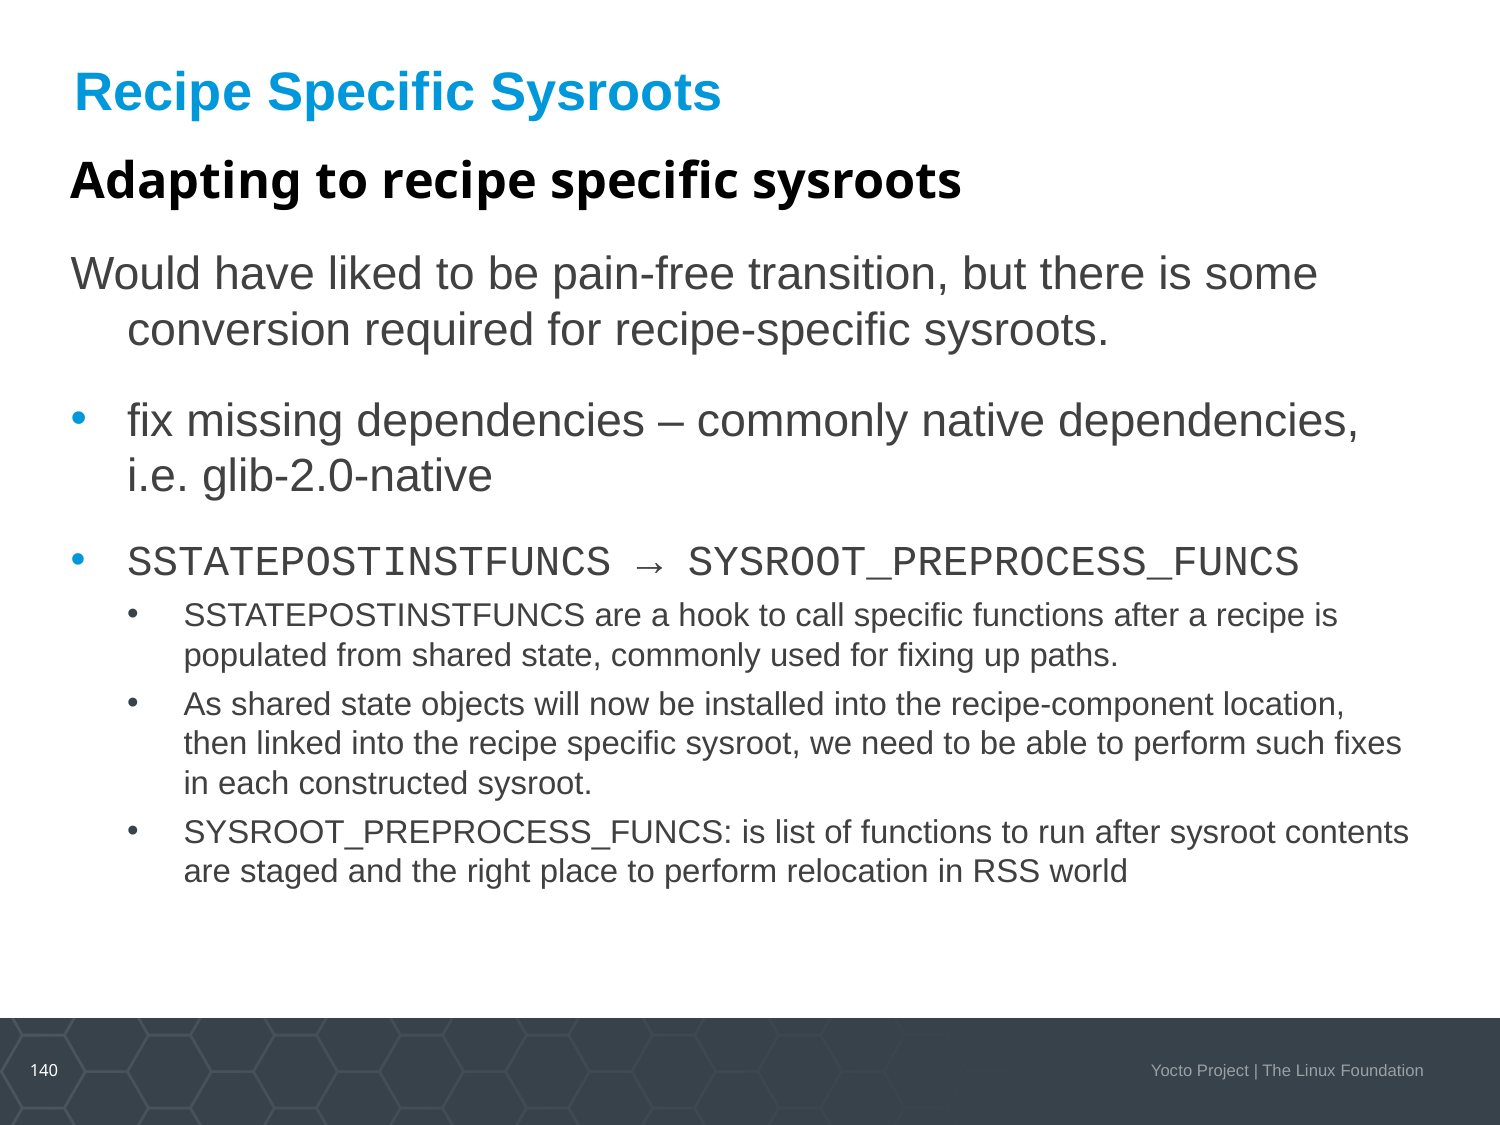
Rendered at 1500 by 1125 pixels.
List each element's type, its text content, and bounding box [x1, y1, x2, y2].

picture [0, 0, 1500, 1125]
list Adapting to recipe specific sysroots Would have liked to be pain-free transition, but there is some conversion required for recipe-specific sysroots. fix missing dependencies – commonly native dependencies, i.e. glib-2.0-native SSTATEPOSTINSTFUNCS → SYSROOT_PREPROCESS_FUNCS SSTATEPOSTINSTFUNCS are a hook to call specific functions after a recipe is populated from shared state, commonly used for fixing up paths. As shared state objects will now be installed into the recipe-component location, then linked into the recipe specific sysroot, we need to be able to perform such fixes in each constructed sysroot. SYSROOT_PREPROCESS_FUNCS: is list of functions to run after sysroot contents are staged and the right place to perform relocation in RSS world [70, 147, 1421, 891]
title Recipe Specific Sysroots [74, 67, 1425, 213]
